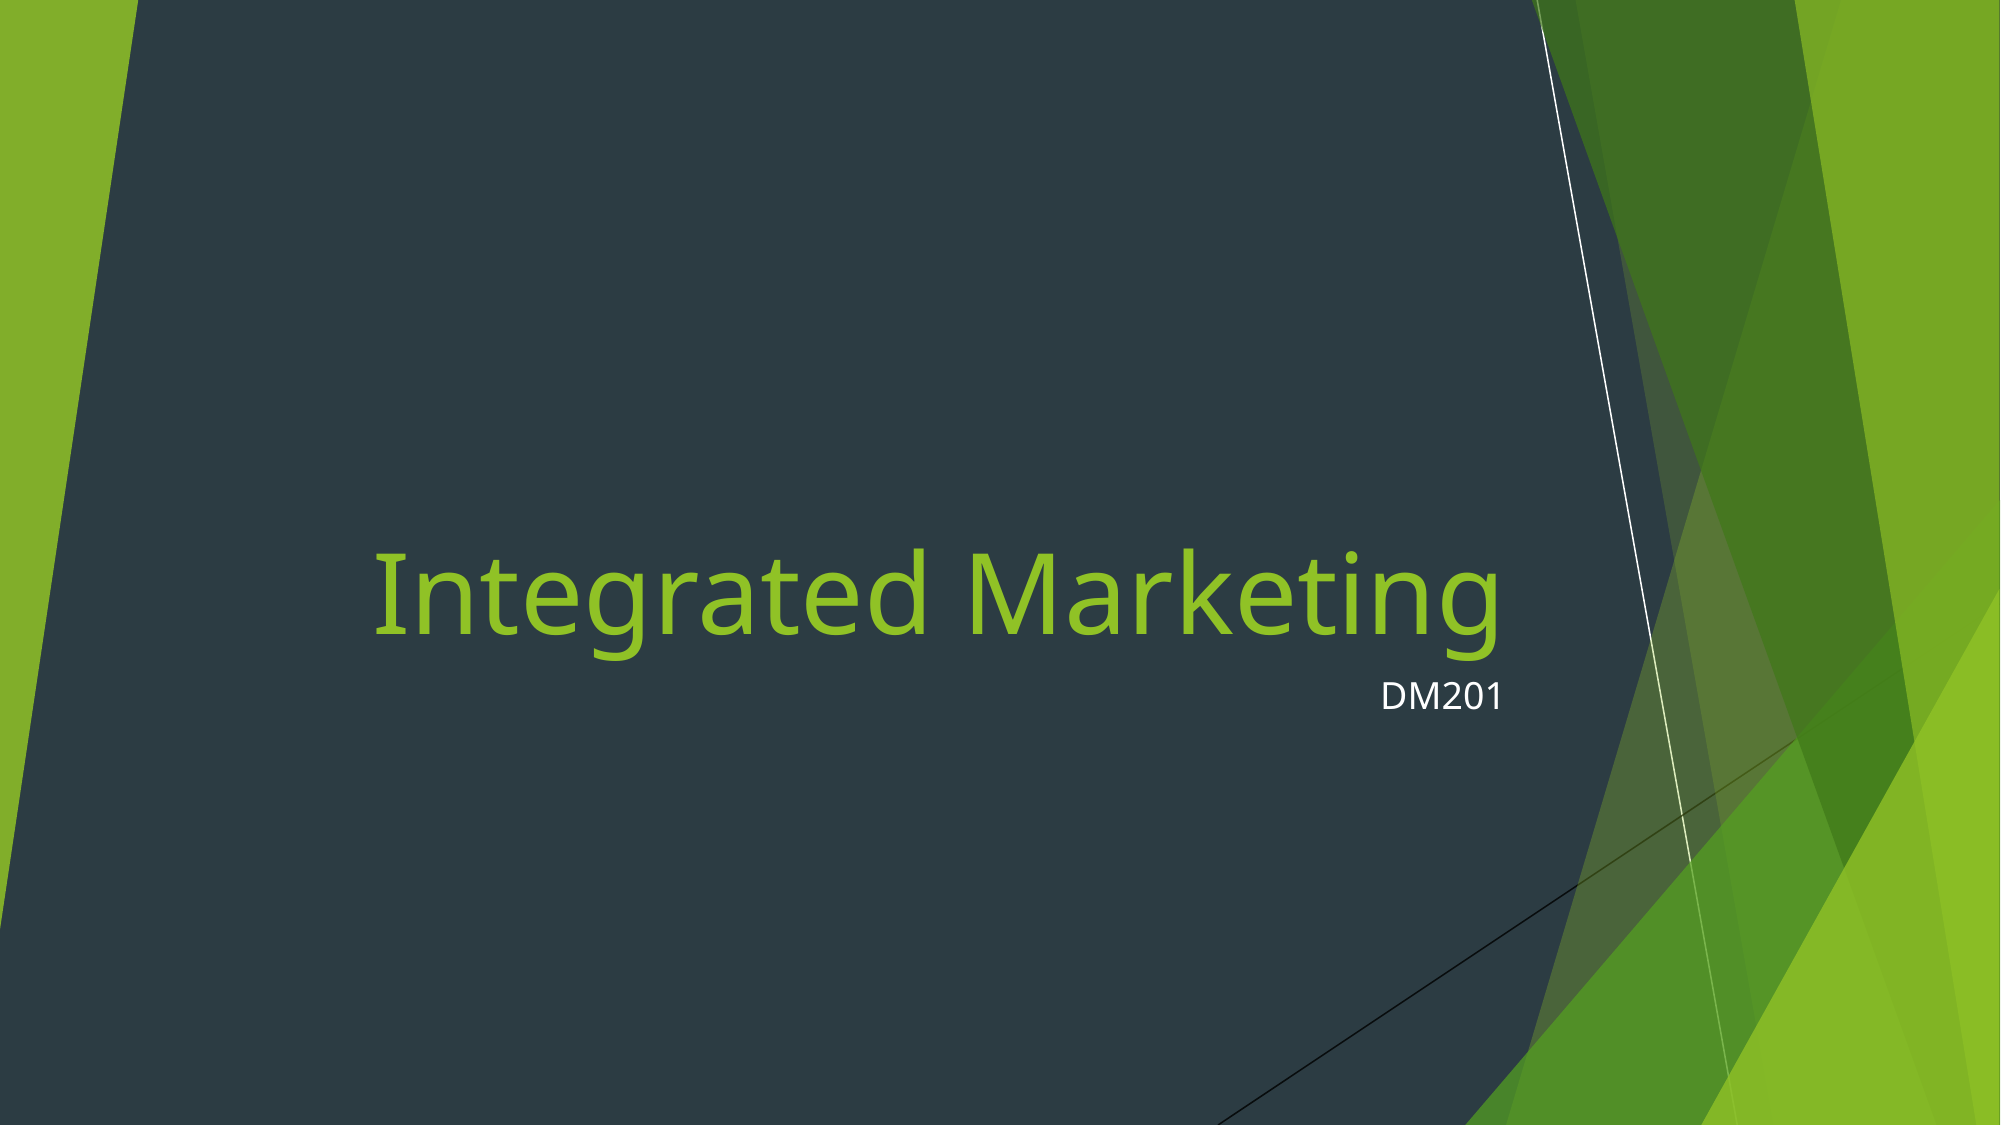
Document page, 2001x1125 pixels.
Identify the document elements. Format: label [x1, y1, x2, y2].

text_box [0, 0, 2000, 1125]
